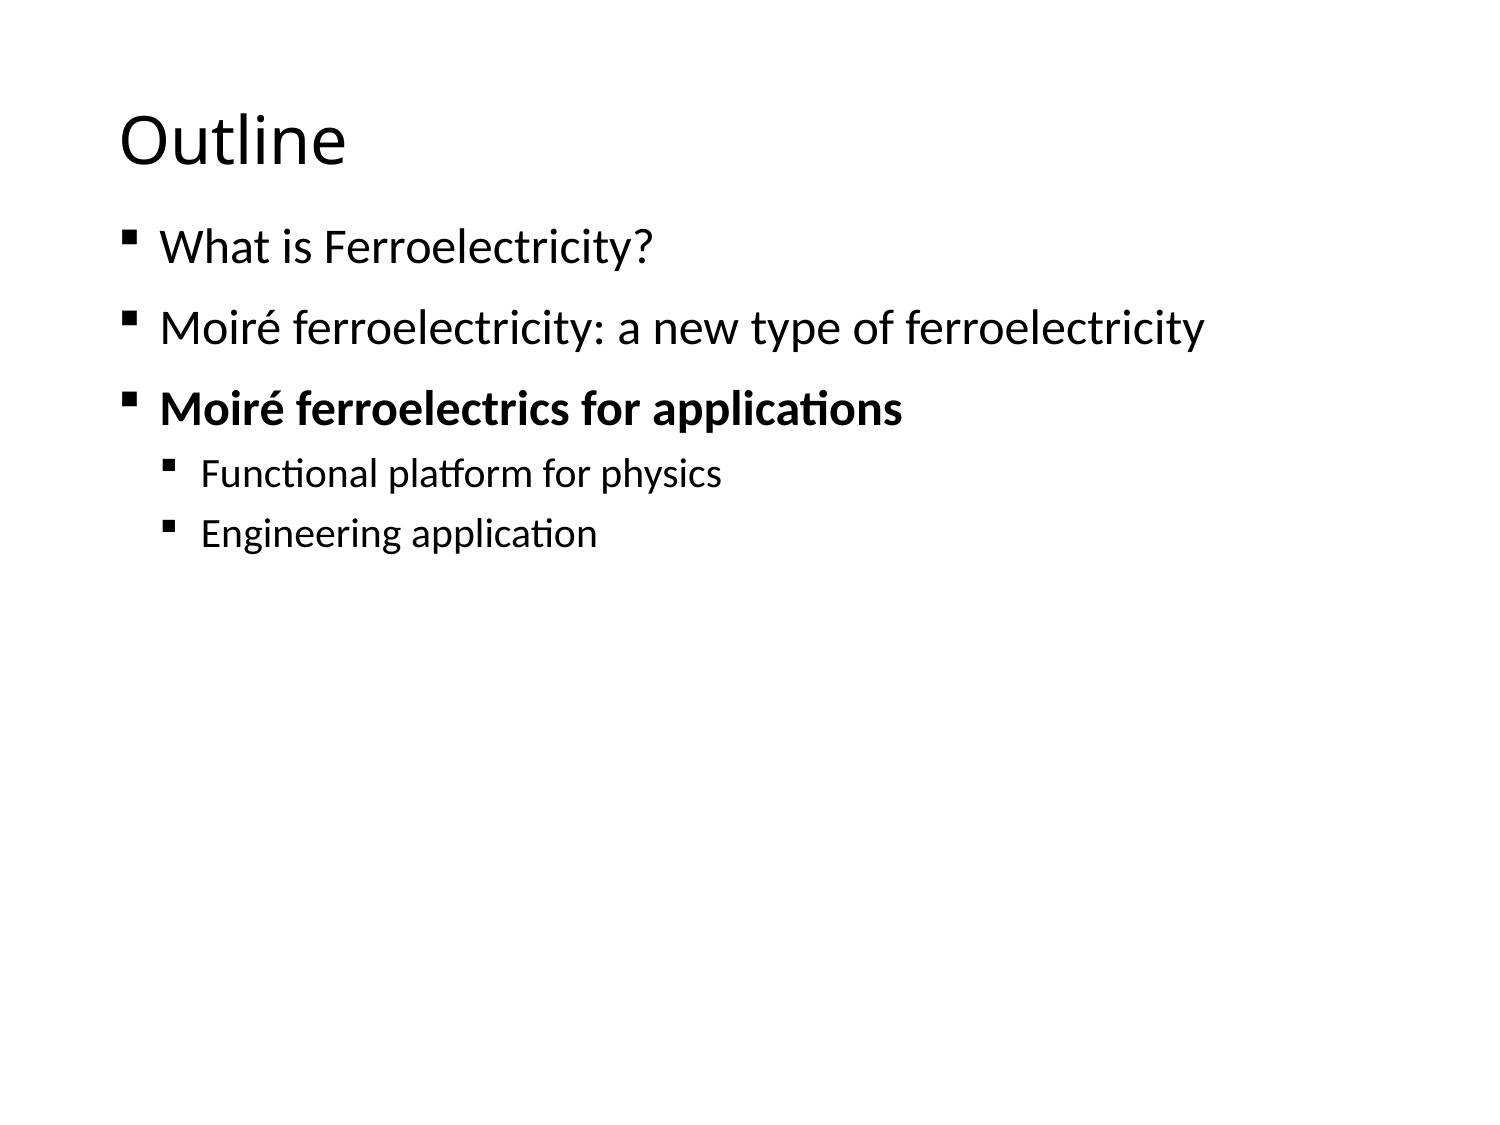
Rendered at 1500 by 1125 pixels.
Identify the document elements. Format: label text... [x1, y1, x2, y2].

list What is Ferroelectricity? Moiré ferroelectricity: a new type of ferroelectricity Moiré ferroelectrics for applications Functional platform for physics Engineering application [103, 205, 1397, 1014]
title Outline [103, 79, 1397, 205]
